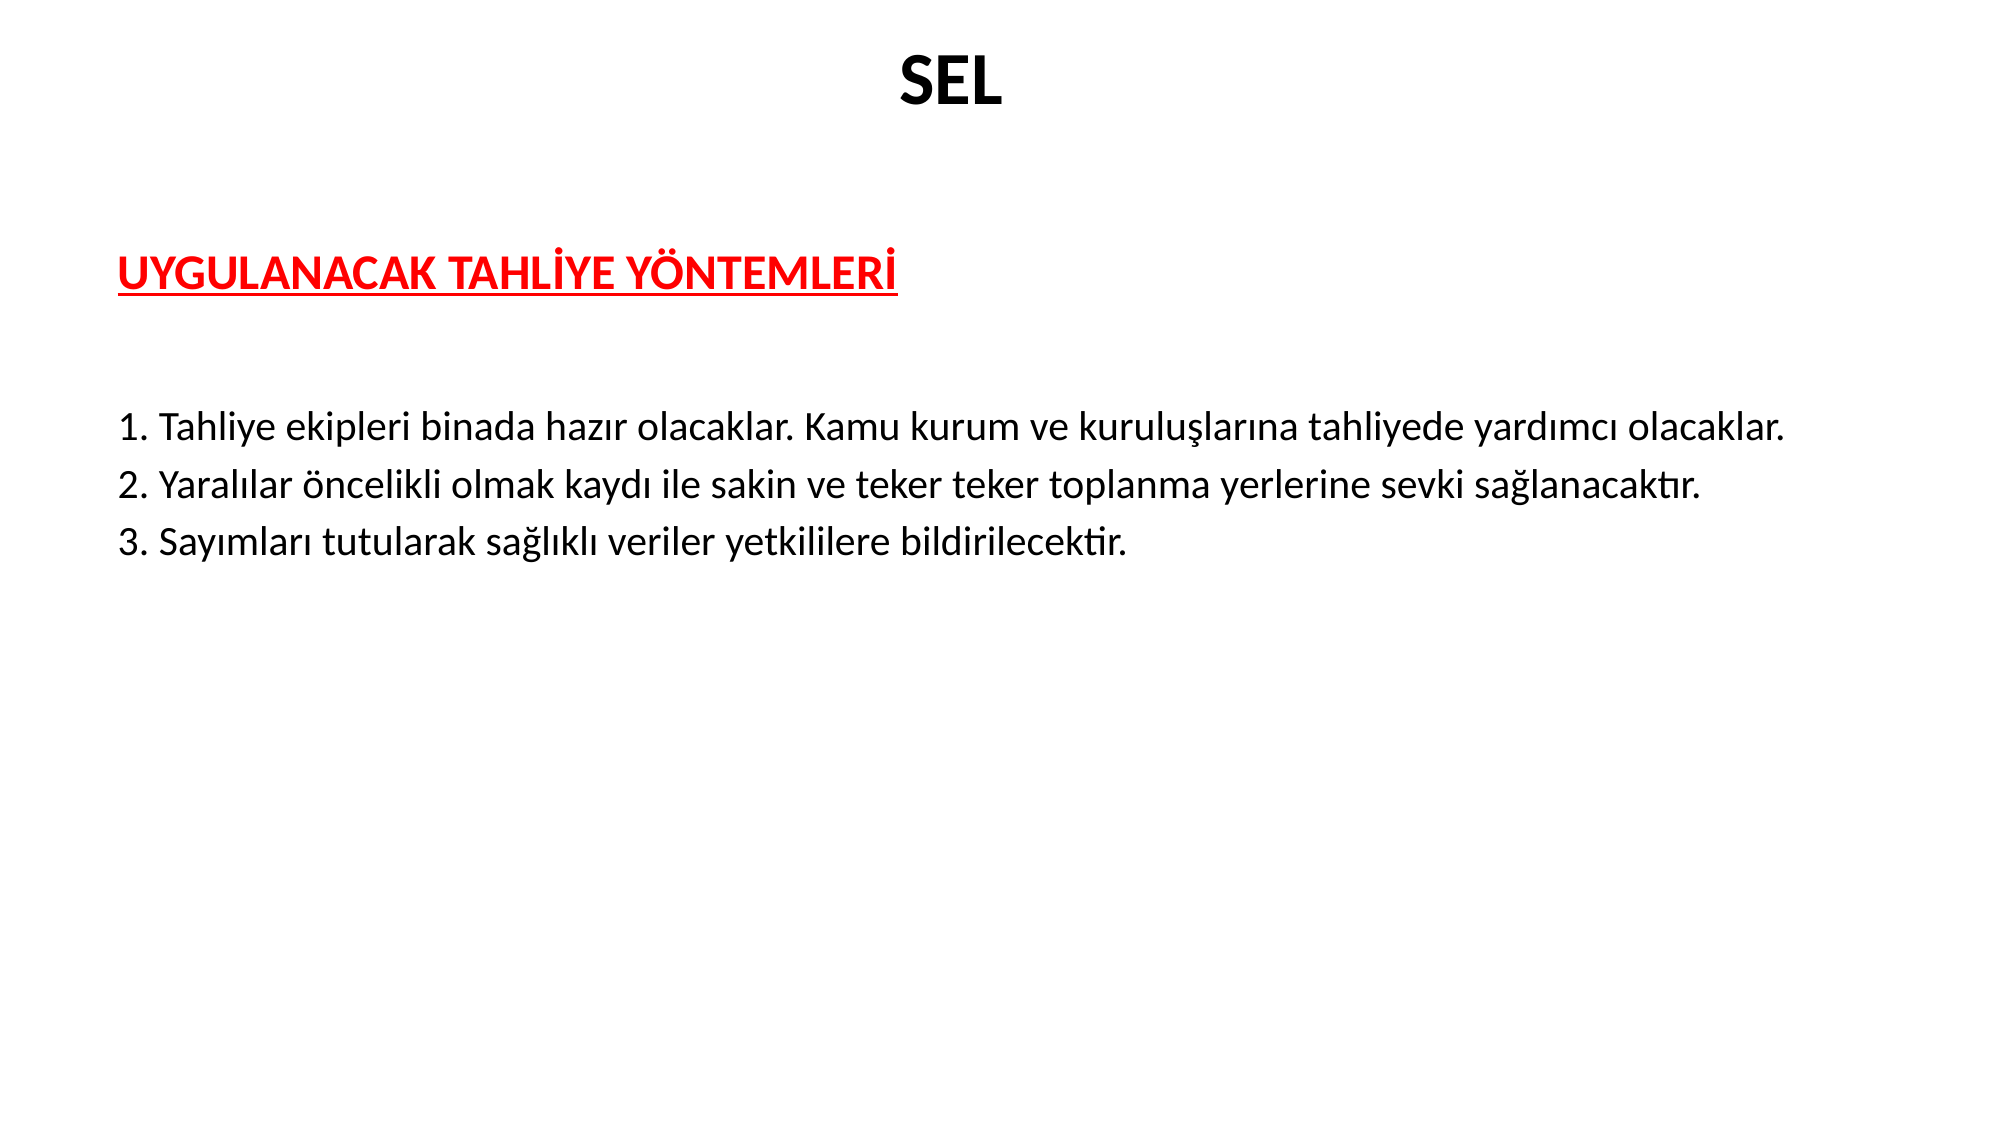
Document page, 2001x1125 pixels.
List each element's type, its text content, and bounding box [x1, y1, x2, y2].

text_box UYGULANACAK TAHLİYE YÖNTEMLERİ 1. Tahliye ekipleri binada hazır olacaklar. Kamu kurum ve kuruluşlarına tahliyede yardımcı olacaklar. 2. Yaralılar öncelikli olmak kaydı ile sakin ve teker teker toplanma yerlerine sevki sağlanacaktır. 3. Sayımları tutularak sağlıklı veriler yetkililere bildirilecektir. [35, 223, 1916, 572]
text_box SEL [884, 22, 1018, 128]
